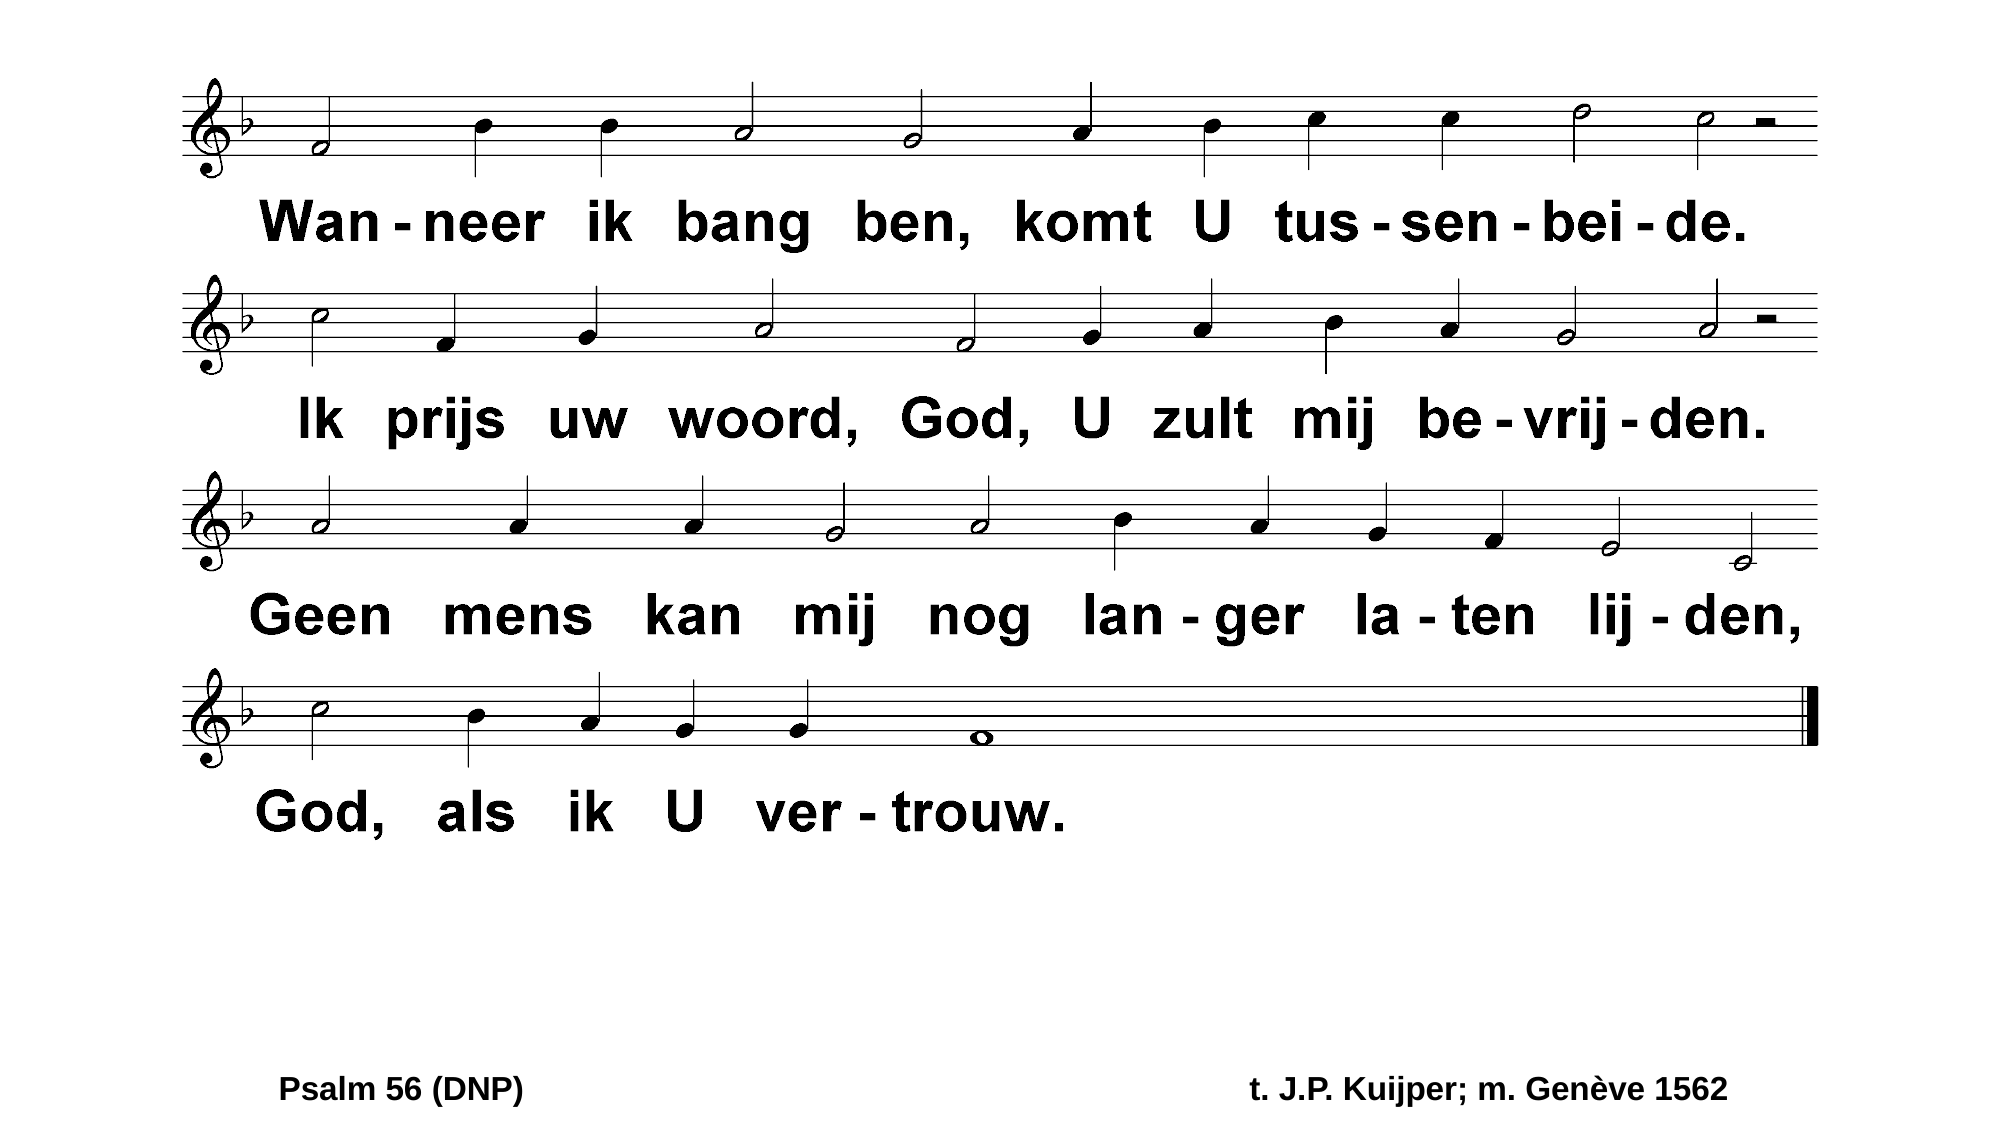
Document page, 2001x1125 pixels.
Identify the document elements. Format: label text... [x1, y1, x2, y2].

picture [166, 62, 1834, 856]
text_box Psalm 56 (DNP) t. J.P. Kuijper; m. Genève 1562 [263, 1059, 1745, 1115]
